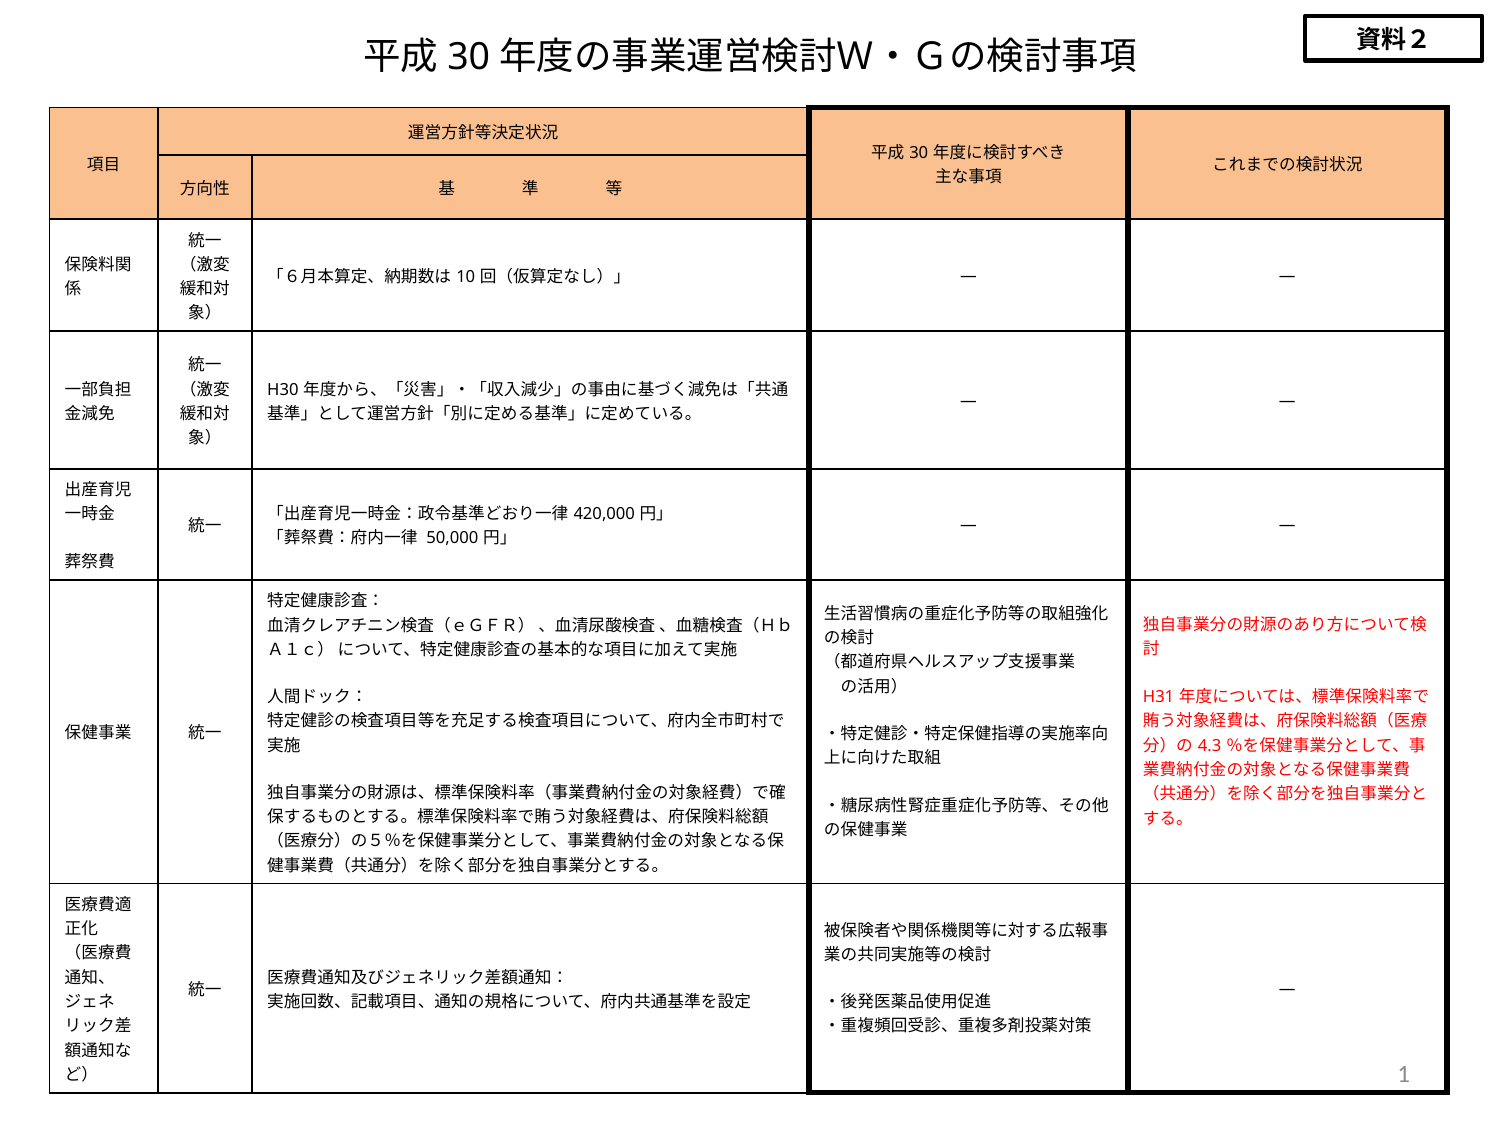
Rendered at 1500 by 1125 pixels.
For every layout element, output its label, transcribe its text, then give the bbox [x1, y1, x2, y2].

table_header これまでの検討状況 [1131, 110, 1444, 218]
table_cell 特定健康診査： 血清クレアチニン検査（ｅＧＦＲ） 、血清尿酸検査 、血糖検査（ＨｂＡ１ｃ） について、特定健康診査の基本的な項目に加えて実施 人間ドック： 特定健診の検査項目等を充足する検査項目について、府内全市町村で実施 独自事業分の財源は、標準保険料率（事業費納付金の対象経費）で確保するものとする。標準保険料率で賄う対象経費は、府保険料総額（医療分）の５％を保健事業分として、事業費納付金の対象となる保健事業費（共通分）を除く部分を独自事業分とする。 [253, 581, 806, 883]
table_cell ― [812, 470, 1125, 579]
table_cell H30年度から、「災害」・「収入減少」の事由に基づく減免は「共通基準」として運営方針「別に定める基準」に定めている。 [253, 332, 806, 468]
table_cell 統一 [159, 884, 251, 1092]
table_header 平成30年度に検討すべき 主な事項 [812, 110, 1125, 218]
table_cell 基 準 等 [253, 156, 806, 218]
table_cell 出産育児一時金 葬祭費 [50, 470, 157, 579]
text_box 資料２ [1305, 15, 1483, 61]
table_cell 被保険者や関係機関等に対する広報事業の共同実施等の検討 ・後発医薬品使用促進 ・重複頻回受診、重複多剤投薬対策 [812, 884, 1125, 1090]
table_cell 「出産育児一時金：政令基準どおり一律420,000円」 「葬祭費：府内一律 50,000円」 [253, 470, 806, 579]
table_cell ― [1131, 220, 1444, 330]
slide_number 1 [1074, 1042, 1425, 1103]
table_cell 一部負担金減免 [50, 332, 157, 468]
table_cell ― [812, 220, 1125, 330]
table_cell 医療費通知及びジェネリック差額通知： 実施回数、記載項目、通知の規格について、府内共通基準を設定 [253, 884, 806, 1092]
table_cell 「６月本算定、納期数は10回（仮算定なし）」 [253, 220, 806, 330]
table_cell 医療費適正化 （医療費通知、ジェネリック差額通知など） [50, 884, 157, 1092]
table_cell 独自事業分の財源のあり方について検討 H31年度については、標準保険料率で賄う対象経費は、府保険料総額（医療分）の4.3％を保健事業分として、事業費納付金の対象となる保健事業費（共通分）を除く部分を独自事業分とする。 [1131, 581, 1444, 883]
table_cell 統一 （激変緩和対象） [159, 220, 251, 330]
table_cell ― [1131, 884, 1444, 1090]
table_cell 保険料関係 [50, 220, 157, 330]
table_cell 統一 [159, 581, 251, 883]
table_header 運営方針等決定状況 [159, 108, 806, 154]
table_cell 統一 [159, 470, 251, 579]
table_cell 生活習慣病の重症化予防等の取組強化の検討 （都道府県ヘルスアップ支援事業 の活用） ・特定健診・特定保健指導の実施率向上に向けた取組 ・糖尿病性腎症重症化予防等、その他の保健事業 [812, 581, 1125, 883]
table_cell 方向性 [159, 156, 251, 218]
table_cell ― [812, 332, 1125, 468]
table_cell 保健事業 [50, 581, 157, 883]
table_cell 統一 （激変緩和対象） [159, 332, 251, 468]
table_cell ― [1131, 332, 1444, 468]
title 平成30年度の事業運営検討Ｗ・Ｇの検討事項 [29, 19, 1471, 91]
table_cell ― [1131, 470, 1444, 579]
table_header 項目 [50, 108, 157, 218]
